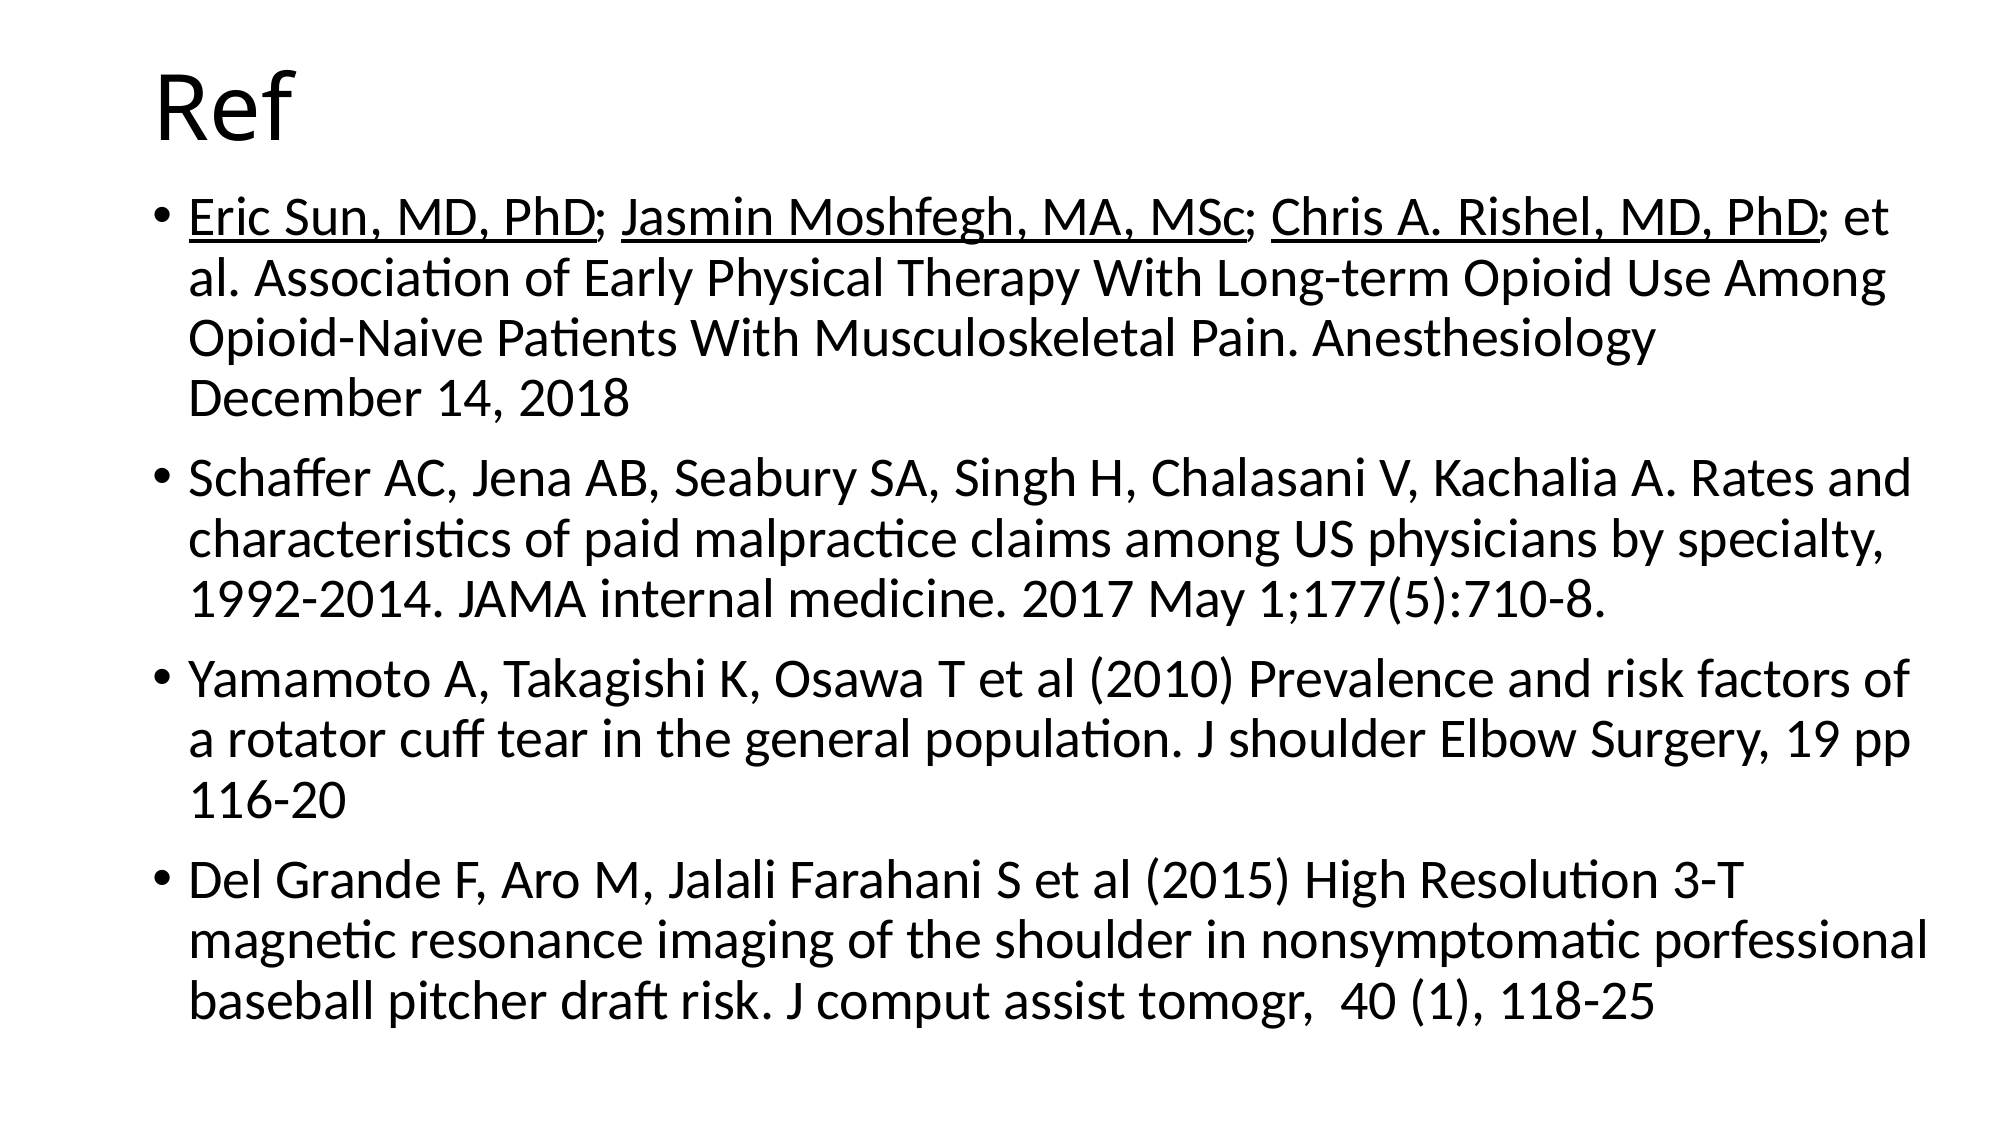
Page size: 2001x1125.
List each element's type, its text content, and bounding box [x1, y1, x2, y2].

list Eric Sun, MD, PhD; Jasmin Moshfegh, MA, MSc; Chris A. Rishel, MD, PhD; et al. Association of Early Physical Therapy With Long-term Opioid Use Among Opioid-Naive Patients With Musculoskeletal Pain. Anesthesiology December 14, 2018 Schaffer AC, Jena AB, Seabury SA, Singh H, Chalasani V, Kachalia A. Rates and characteristics of paid malpractice claims among US physicians by specialty, 1992-2014. JAMA internal medicine. 2017 May 1;177(5):710-8. Yamamoto A, Takagishi K, Osawa T et al (2010) Prevalence and risk factors of a rotator cuff tear in the general population. J shoulder Elbow Surgery, 19 pp 116-20 Del Grande F, Aro M, Jalali Farahani S et al (2015) High Resolution 3-T magnetic resonance imaging of the shoulder in nonsymptomatic porfessional baseball pitcher draft risk. J comput assist tomogr, 40 (1), 118-25 [137, 179, 1950, 1090]
title Ref [137, 2, 1863, 179]
